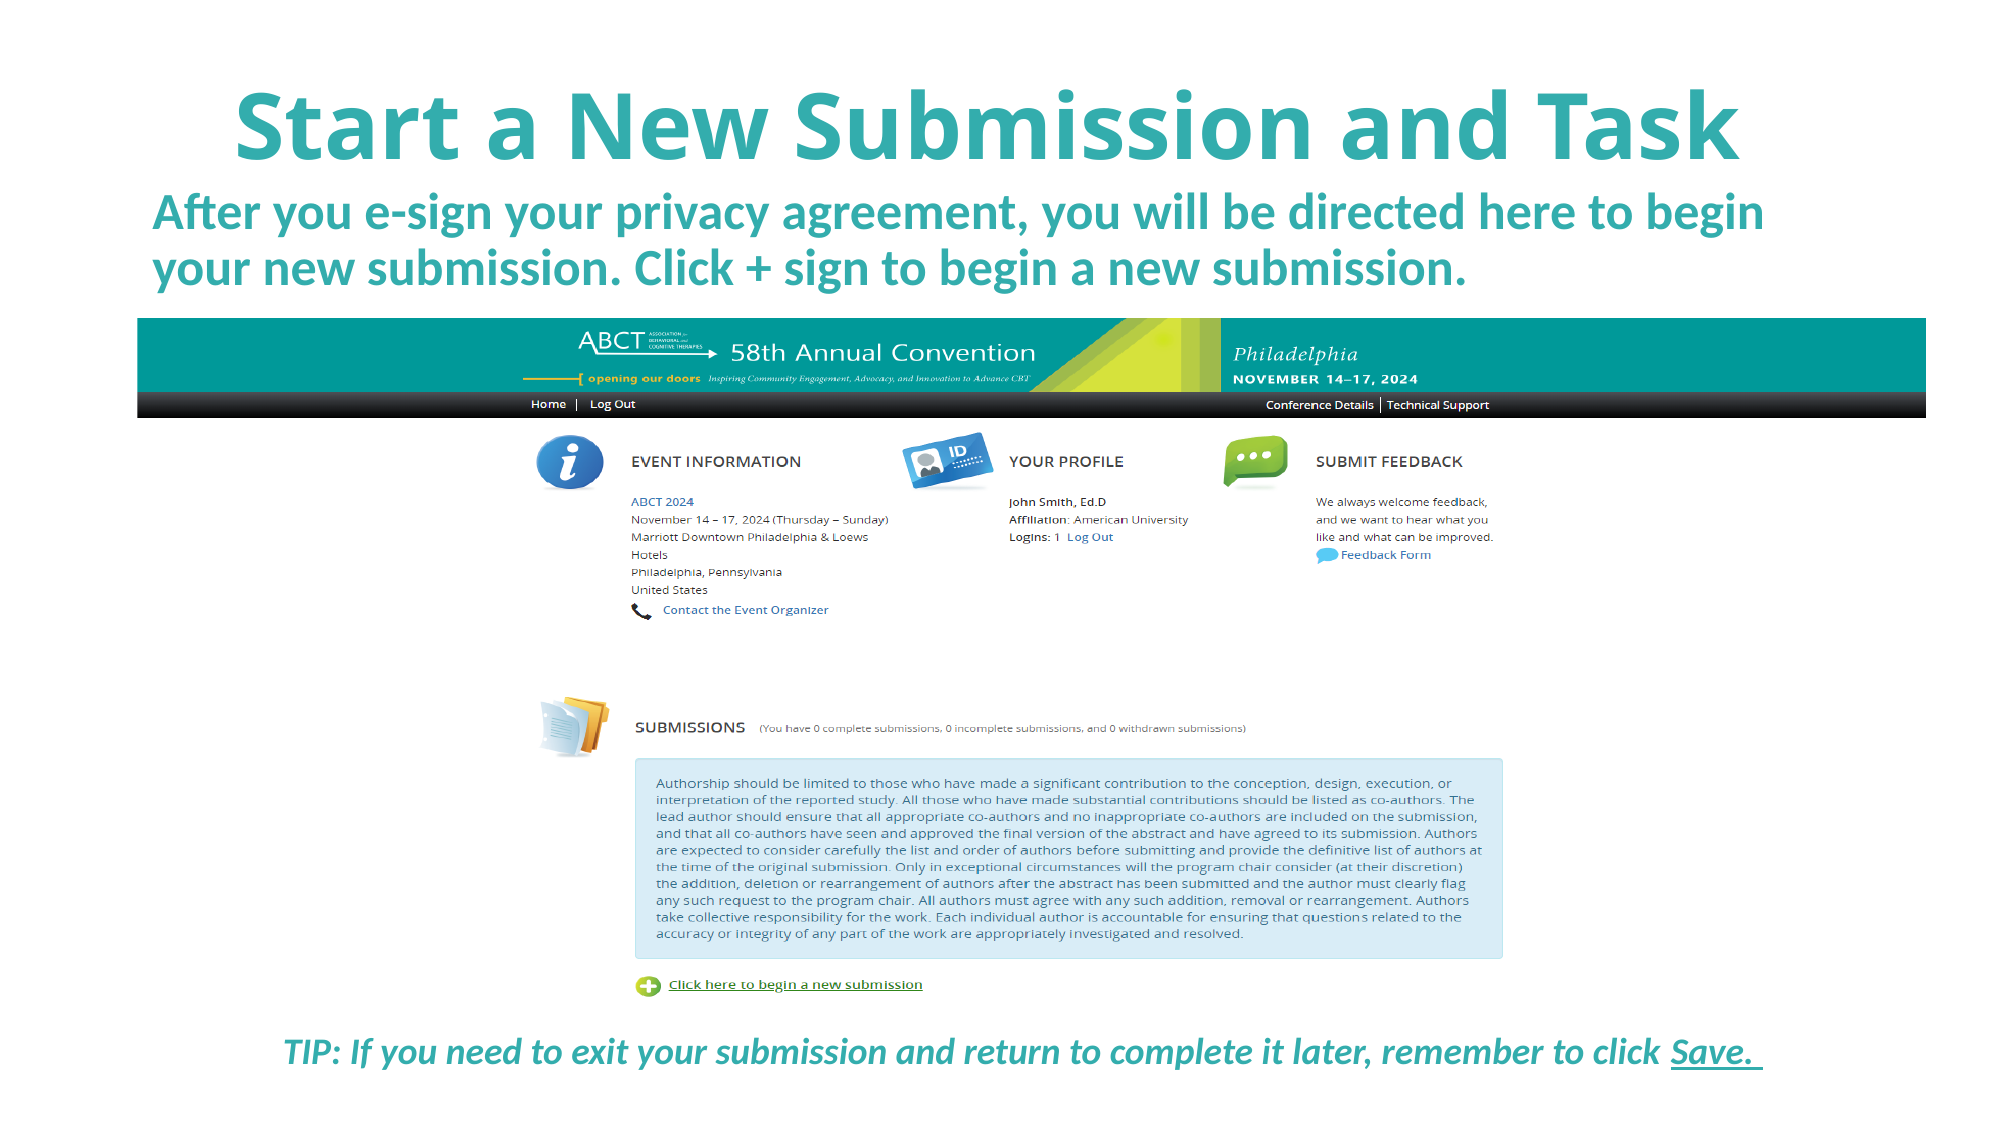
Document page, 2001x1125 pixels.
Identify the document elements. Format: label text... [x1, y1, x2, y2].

text_box TIP: If you need to exit your submission and return to complete it later, remember to click Save. [268, 1019, 1960, 1080]
list After you e-sign your privacy agreement, you will be directed here to begin your new submission. Click + sign to begin a new submission. [137, 177, 1863, 318]
title Start a New Submission and Task [137, 59, 1863, 177]
picture [137, 318, 1926, 1020]
